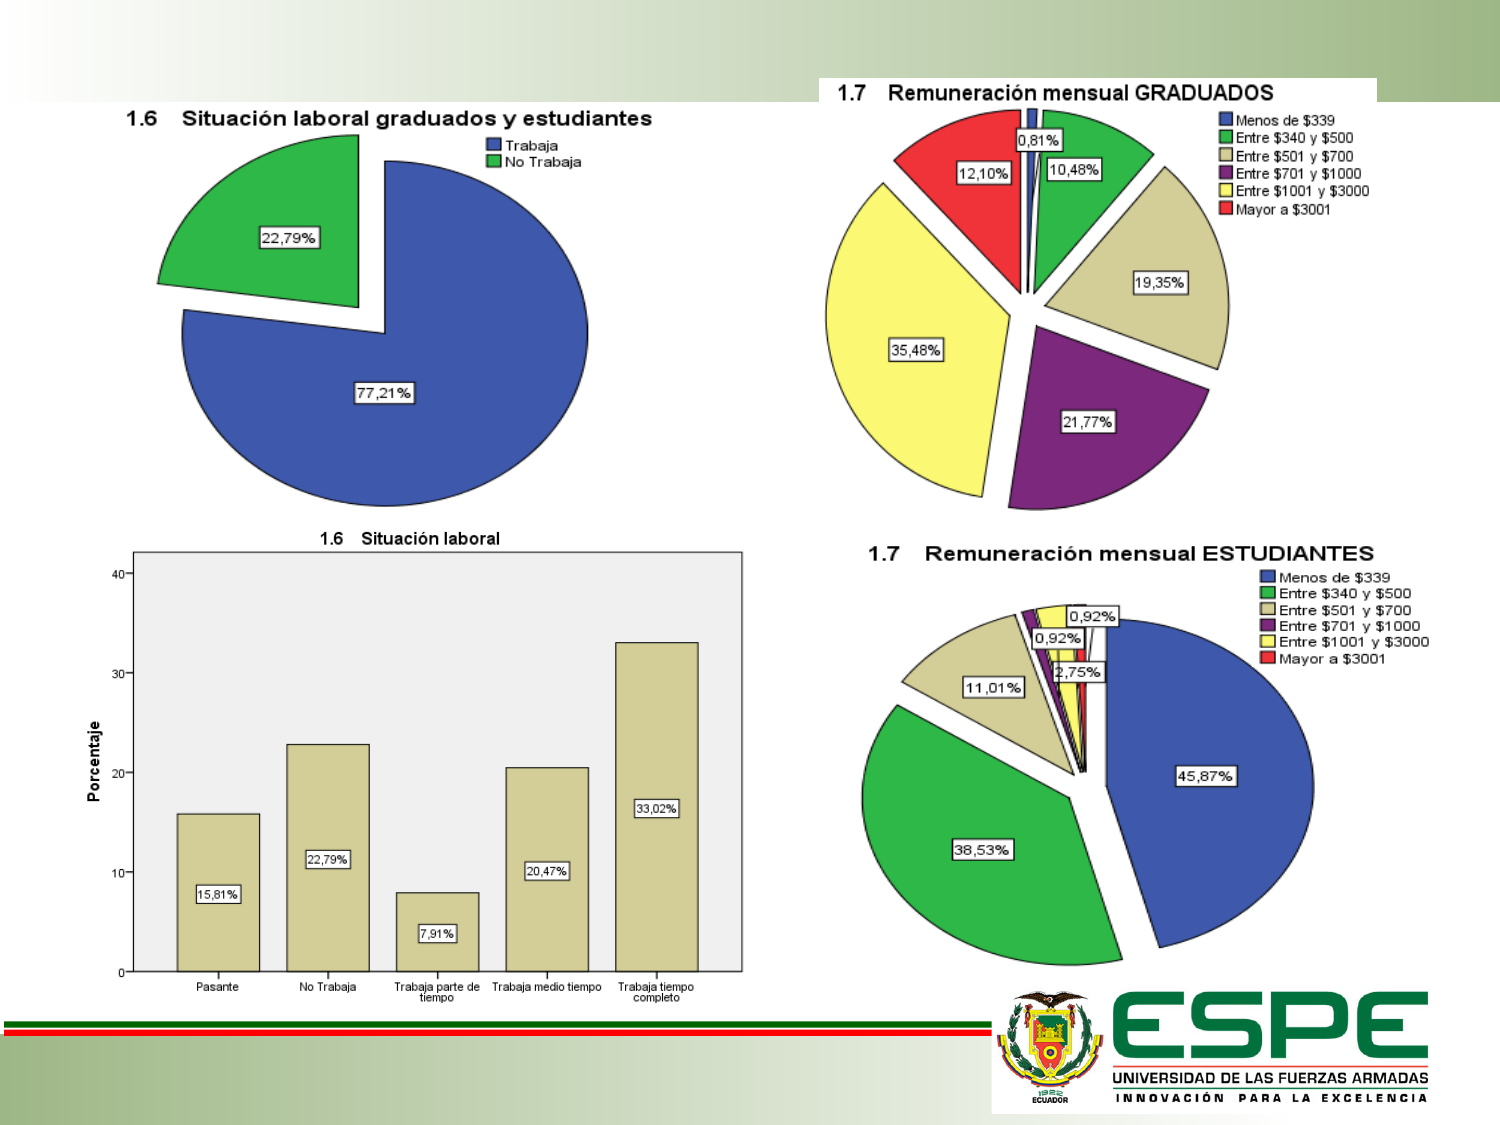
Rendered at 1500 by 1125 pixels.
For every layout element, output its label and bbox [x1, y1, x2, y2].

text_box [123, 106, 656, 509]
picture [70, 514, 751, 1004]
picture [991, 975, 1500, 1114]
text_box [819, 77, 1377, 512]
text_box [855, 539, 1448, 977]
